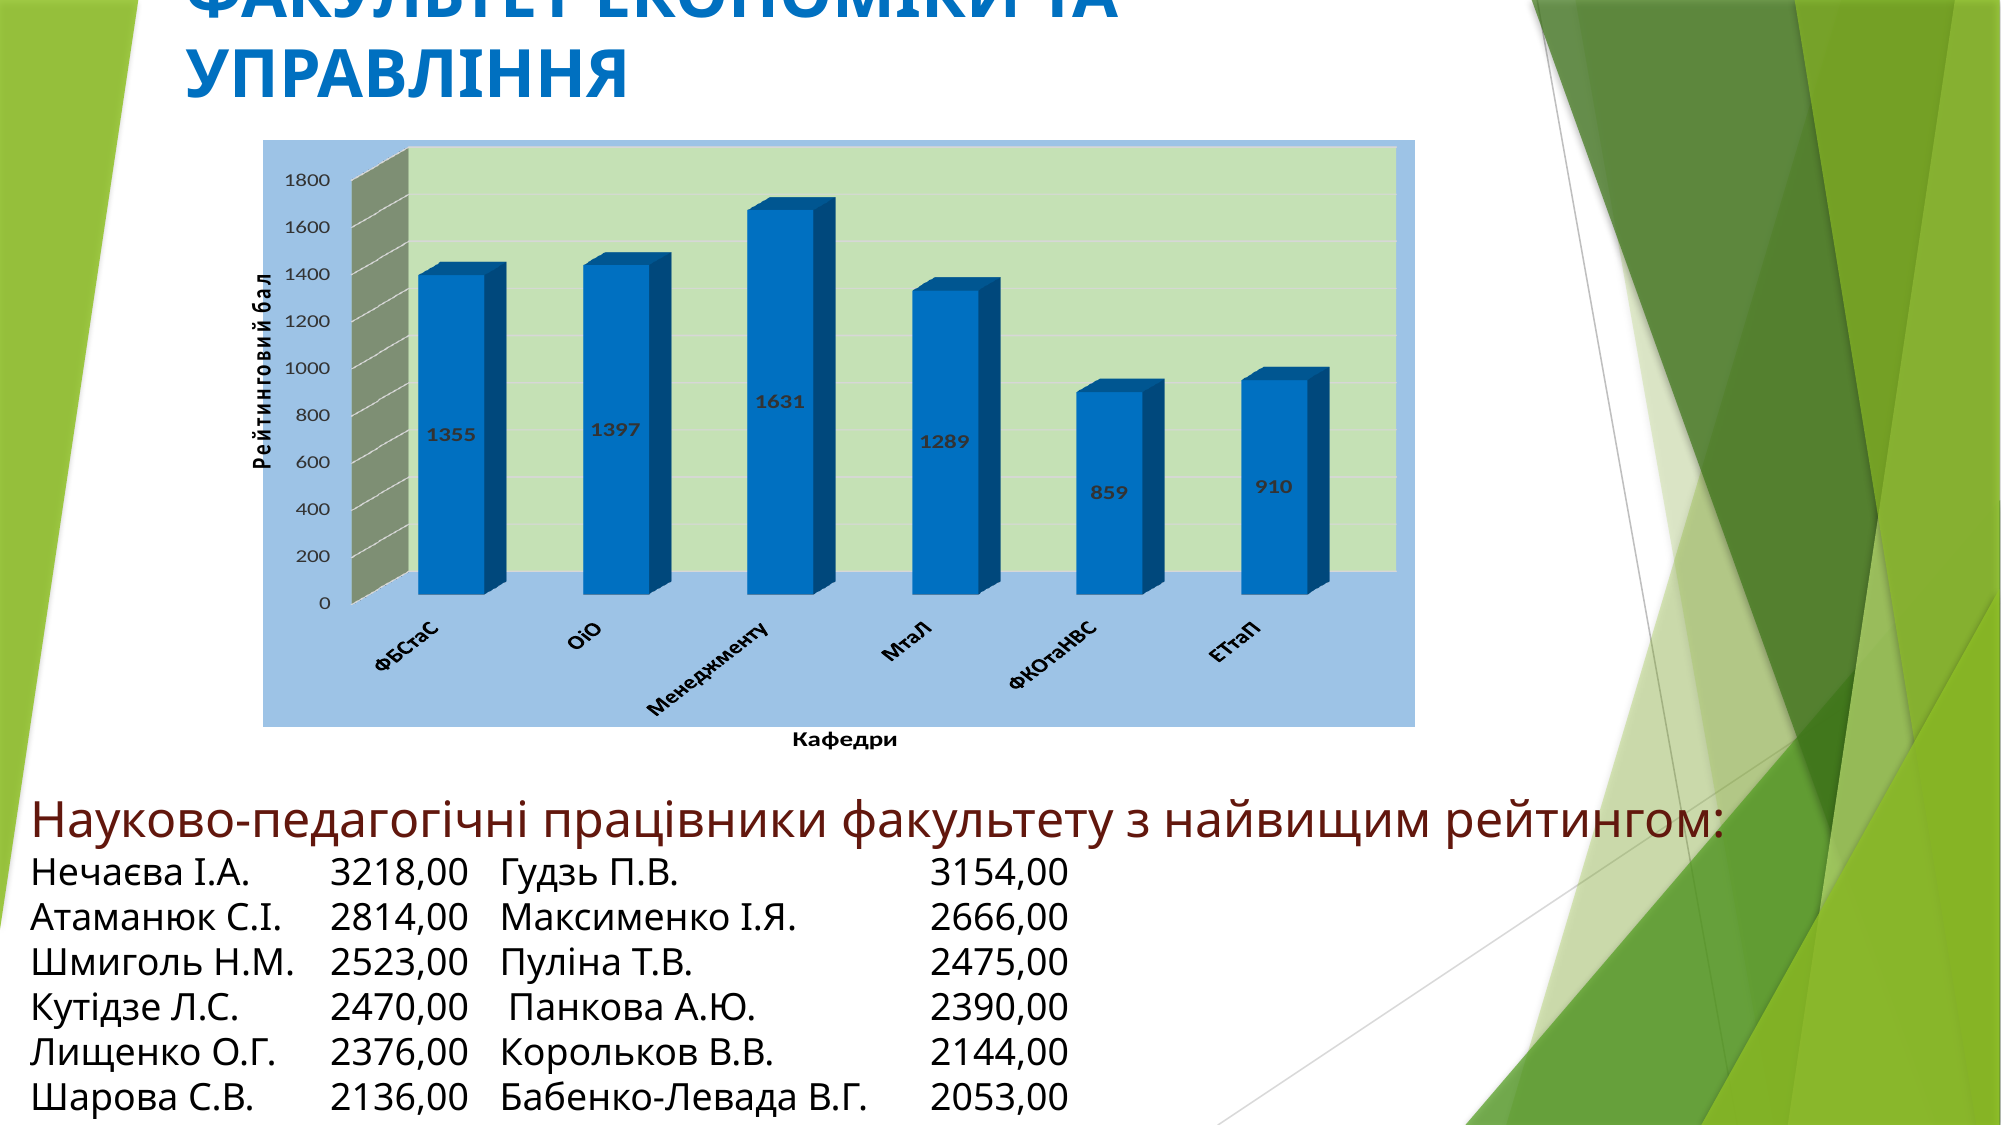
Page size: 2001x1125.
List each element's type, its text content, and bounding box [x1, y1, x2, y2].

text_box Науково-педагогічні працівники факультету з найвищим рейтингом: Нечаєва І.А. 3218,00 Гудзь П.В. 3154,00 Атаманюк С.І. 2814,00 Максименко І.Я. 2666,00 Шмиголь Н.М. 2523,00 Пуліна Т.В. 2475,00 Кутідзе Л.С. 2470,00 Панкова А.Ю. 2390,00 Лищенко О.Г. 2376,00 Корольков В.В. 2144,00 Шарова С.В. 2136,00 Бабенко-Левада В.Г. 2053,00 [15, 780, 1742, 1125]
title ФАКУЛЬТЕТ ЕКОНОМІКИ ТА УПРАВЛІННЯ [170, 5, 1555, 119]
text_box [194, 117, 1446, 781]
